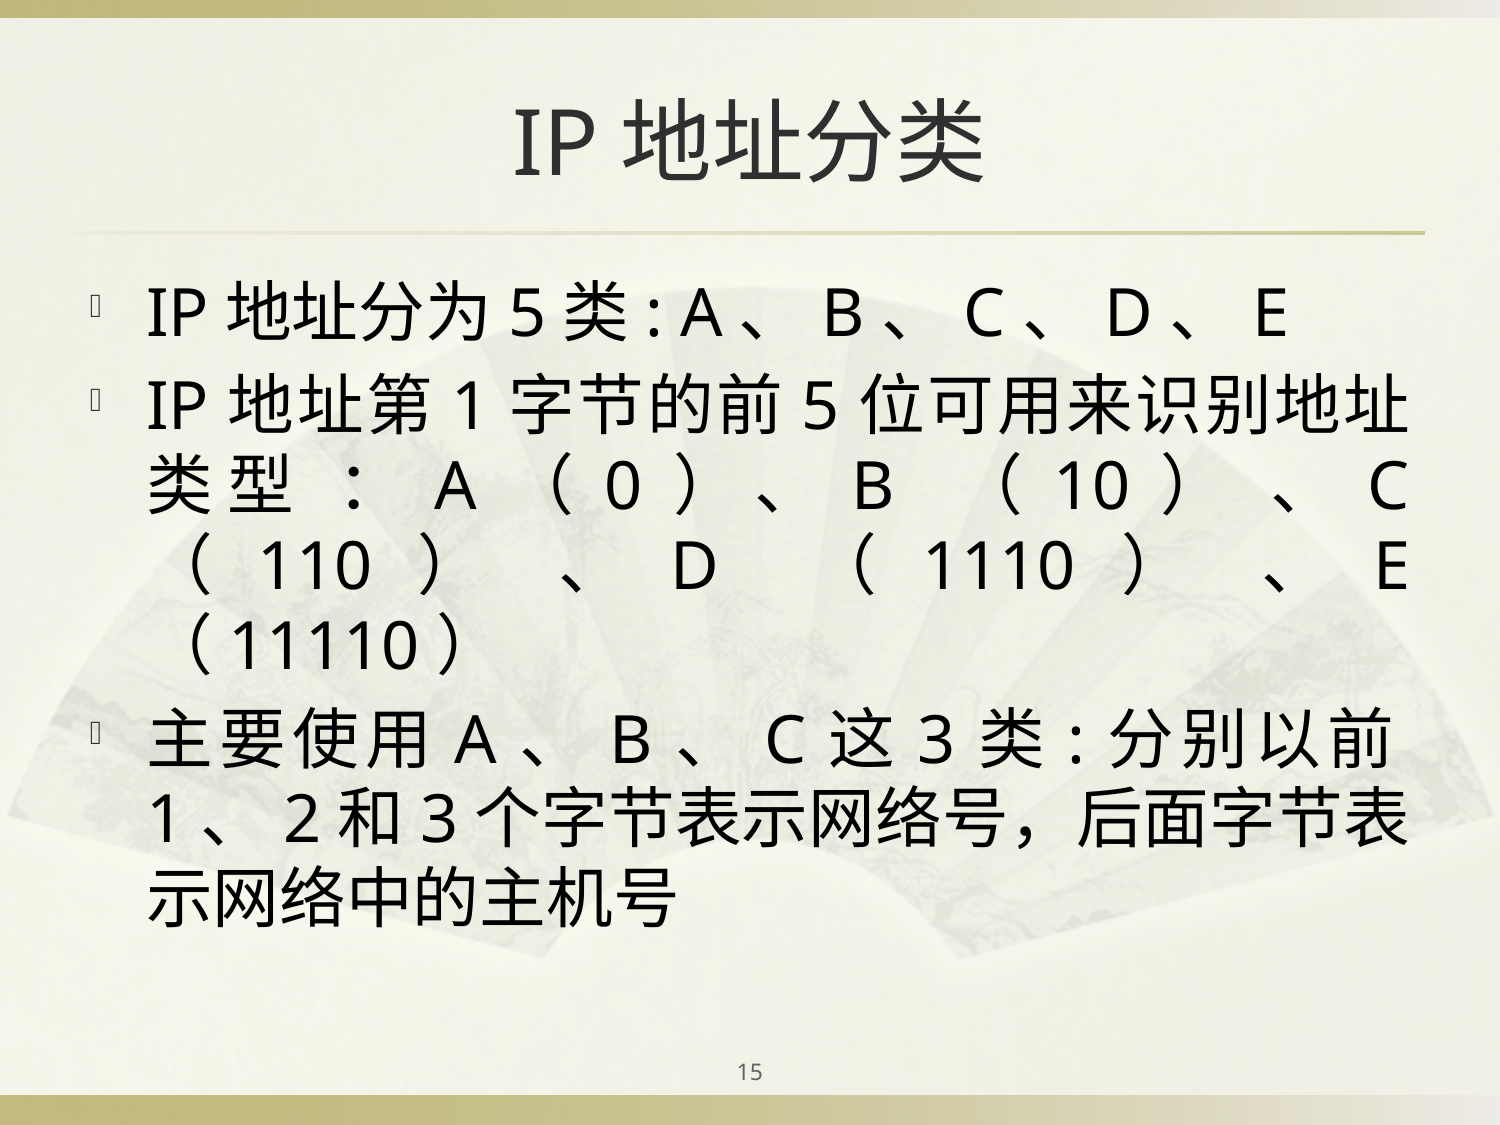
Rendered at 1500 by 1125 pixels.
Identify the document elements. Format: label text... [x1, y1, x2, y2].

list IP地址分为5类: A、B、C、D、E IP地址第1字节的前5位可用来识别地址类型 ：A（0）、B （10） 、C （110） 、D （1110） 、E （11110） 主要使用A、B、C这3类:分别以前1、2和3个字节表示网络号，后面字节表示网络中的主机号 [75, 262, 1425, 1032]
slide_number 15 [675, 1050, 825, 1097]
title IP地址分类 [75, 45, 1425, 233]
